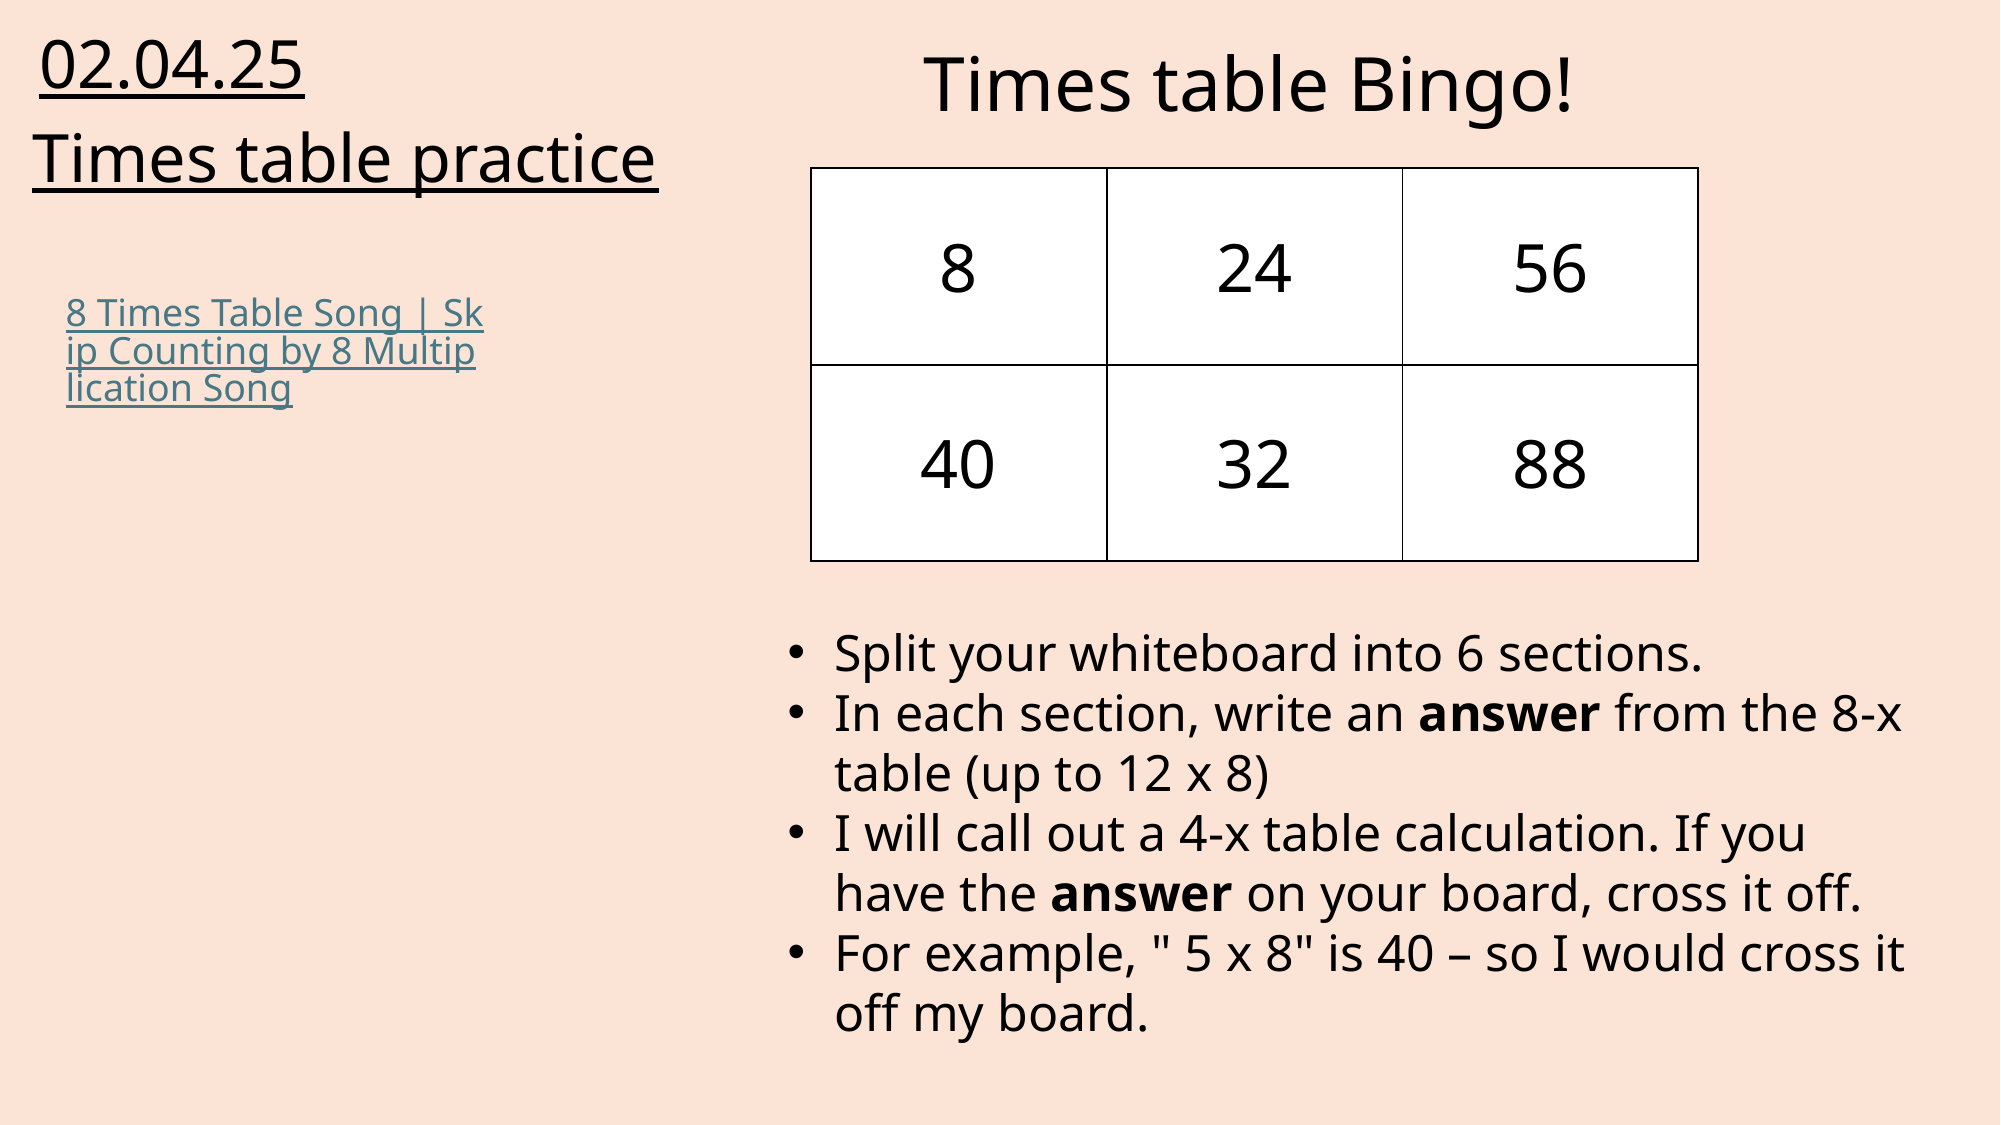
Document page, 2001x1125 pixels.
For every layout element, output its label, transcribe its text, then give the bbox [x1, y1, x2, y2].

table_header 8 [812, 169, 1106, 364]
table_header 24 [1108, 169, 1402, 364]
text_box Times table practice [17, 28, 942, 204]
text_box Times table Bingo! [908, 28, 1604, 134]
table_cell 88 [1403, 366, 1697, 560]
text_box 8 Times Table Song | Skip Counting by 8 Multiplication Song [50, 281, 501, 348]
table_cell 32 [1108, 366, 1402, 560]
table_header 56 [1403, 169, 1697, 364]
text_box Split your whiteboard into 6 sections. In each section, write an answer from the 8-x table (up to 12 x 8) I will call out a 4-x table calculation. If you have the answer on your board, cross it off. For example, " 5 x 8" is 40 – so I would cross it off my board. [772, 614, 1947, 1050]
text_box 02.04.25 [0, 0, 320, 110]
table_cell 40 [812, 366, 1106, 560]
